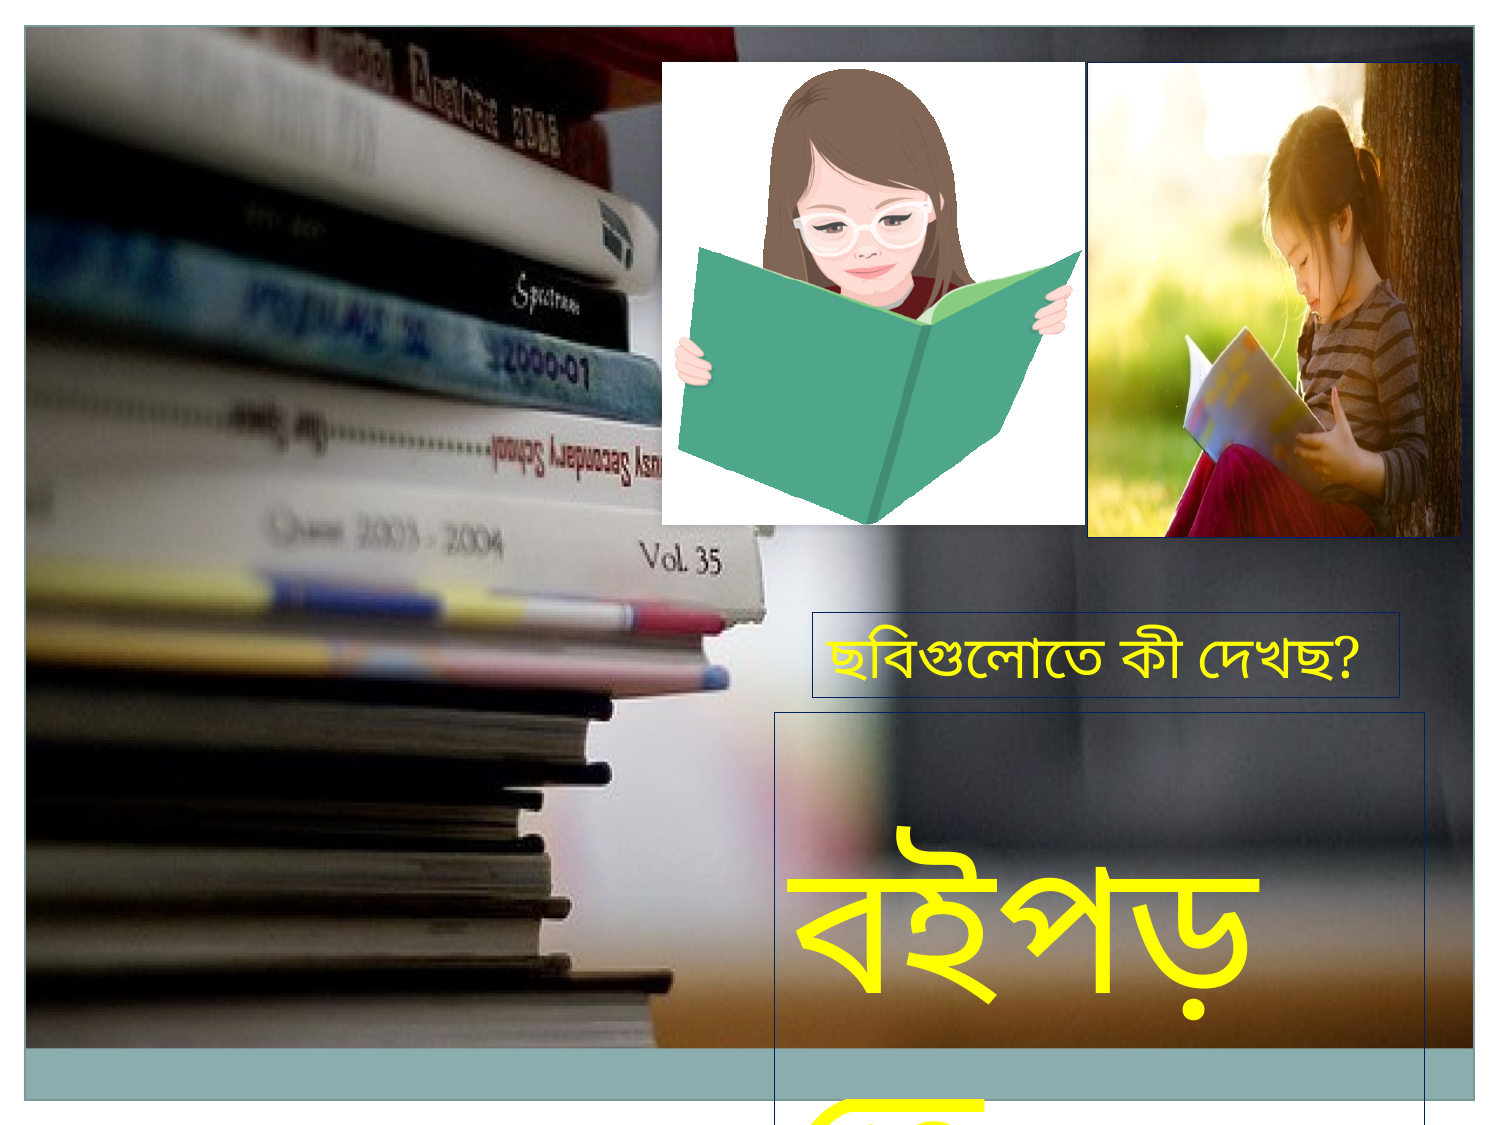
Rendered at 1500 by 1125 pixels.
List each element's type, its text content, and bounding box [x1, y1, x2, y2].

text_box বইপড়তে [774, 712, 1425, 1125]
picture [26, 27, 1473, 1048]
text_box ছবিগুলোতে কী দেখছ? [812, 612, 1400, 698]
